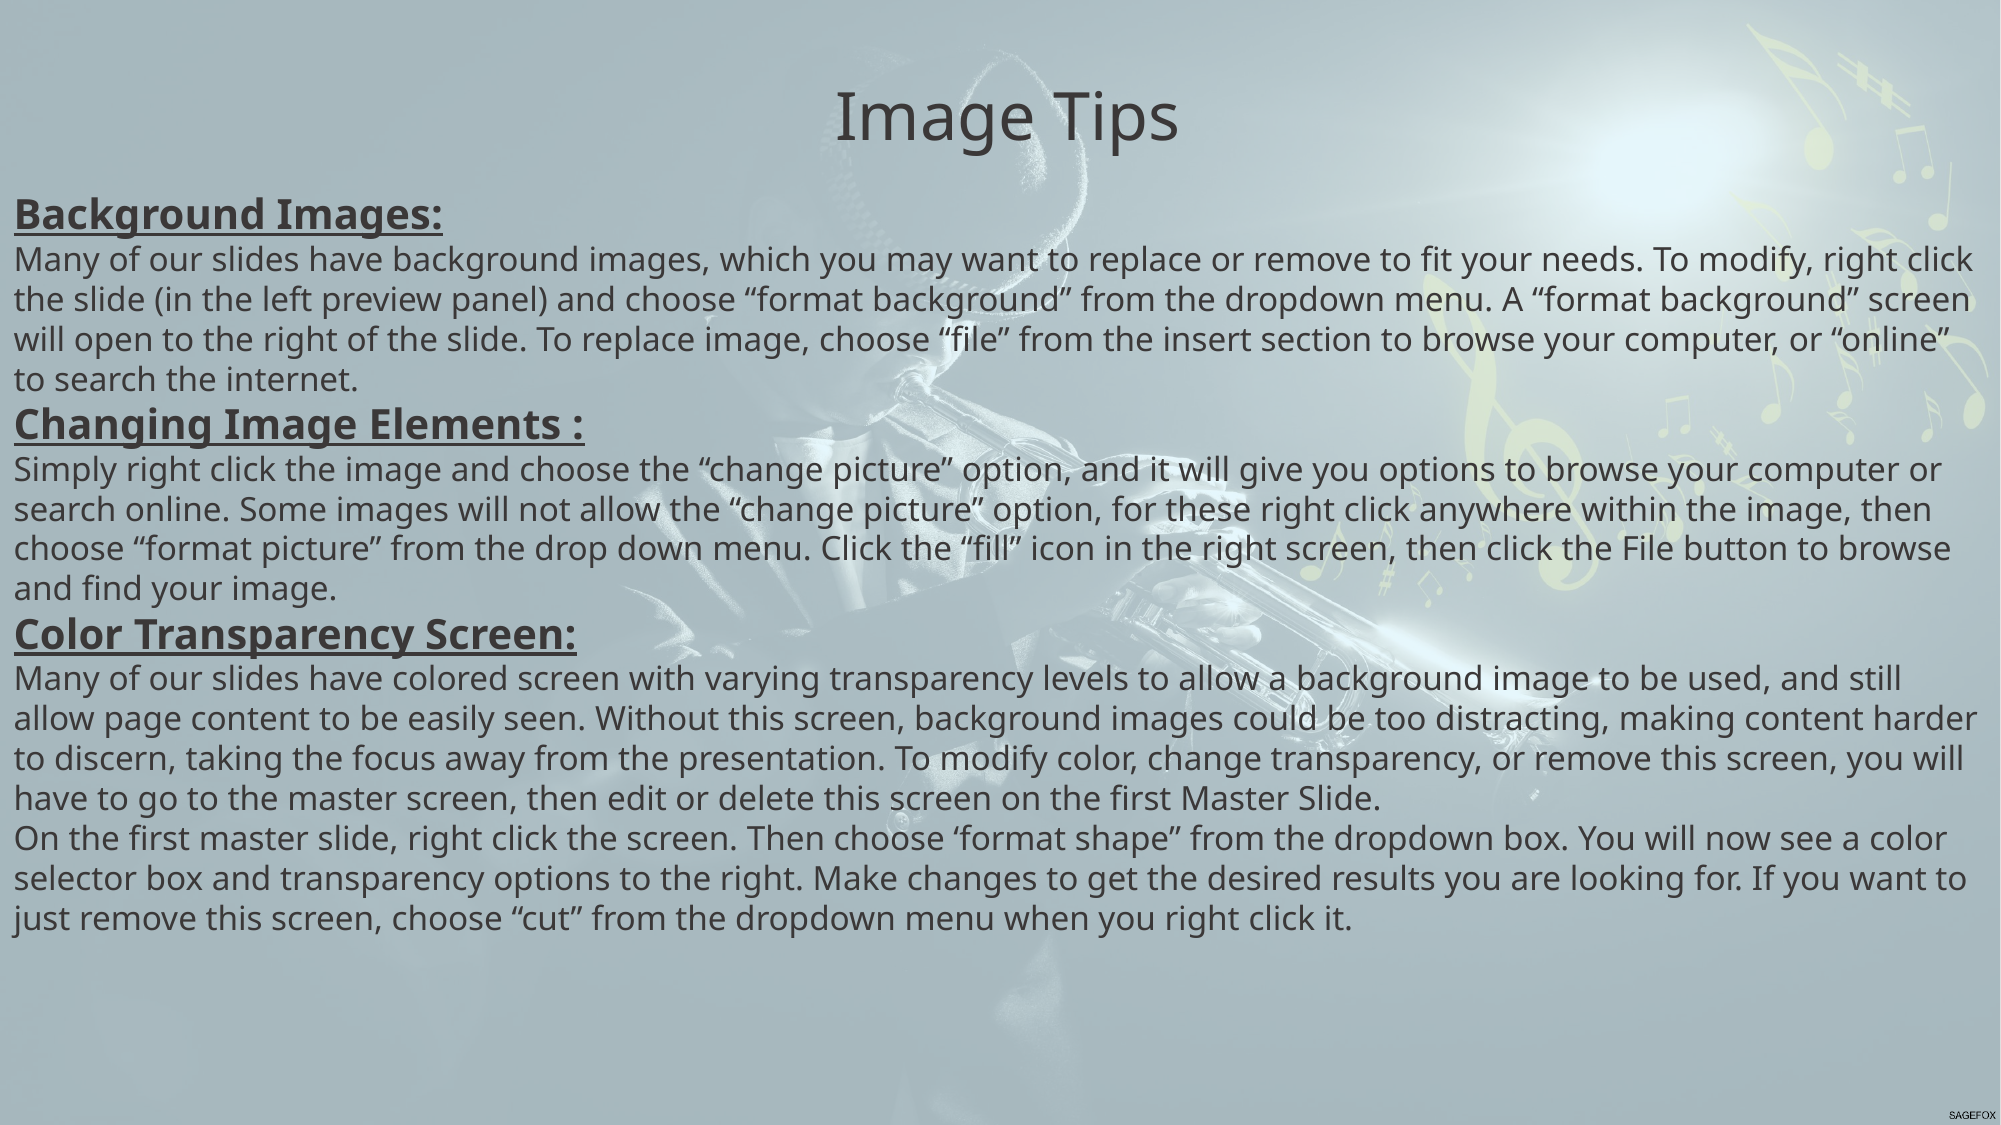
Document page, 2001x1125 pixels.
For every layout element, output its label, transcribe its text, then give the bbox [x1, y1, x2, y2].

title Image Tips [597, 59, 1420, 177]
text_box Background Images: Many of our slides have background images, which you may want to replace or remove to fit your needs. To modify, right click the slide (in the left preview panel) and choose “format background” from the dropdown menu. A “format background” screen will open to the right of the slide. To replace image, choose “file” from the insert section to browse your computer, or “online” to search the internet. Changing Image Elements : Simply right click the image and choose the “change picture” option, and it will give you options to browse your computer or search online. Some images will not allow the “change picture” option, for these right click anywhere within the image, then choose “format picture” from the drop down menu. Click the “fill” icon in the right screen, then click the File button to browse and find your image. Color Transparency Screen: Many of our slides have colored screen with varying transparency levels to allow a background image to be used, and still allow page content to be easily seen. Without this screen, background images could be too distracting, making content harder to discern, taking the focus away from the presentation. To modify color, change transparency, or remove this screen, you will have to go to the master screen, then edit or delete this screen on the first Master Slide. On the first master slide, right click the screen. Then choose ‘format shape” from the dropdown box. You will now see a color selector box and transparency options to the right. Make changes to get the desired results you are looking for. If you want to just remove this screen, choose “cut” from the dropdown menu when you right click it. [0, 0, 2000, 1125]
